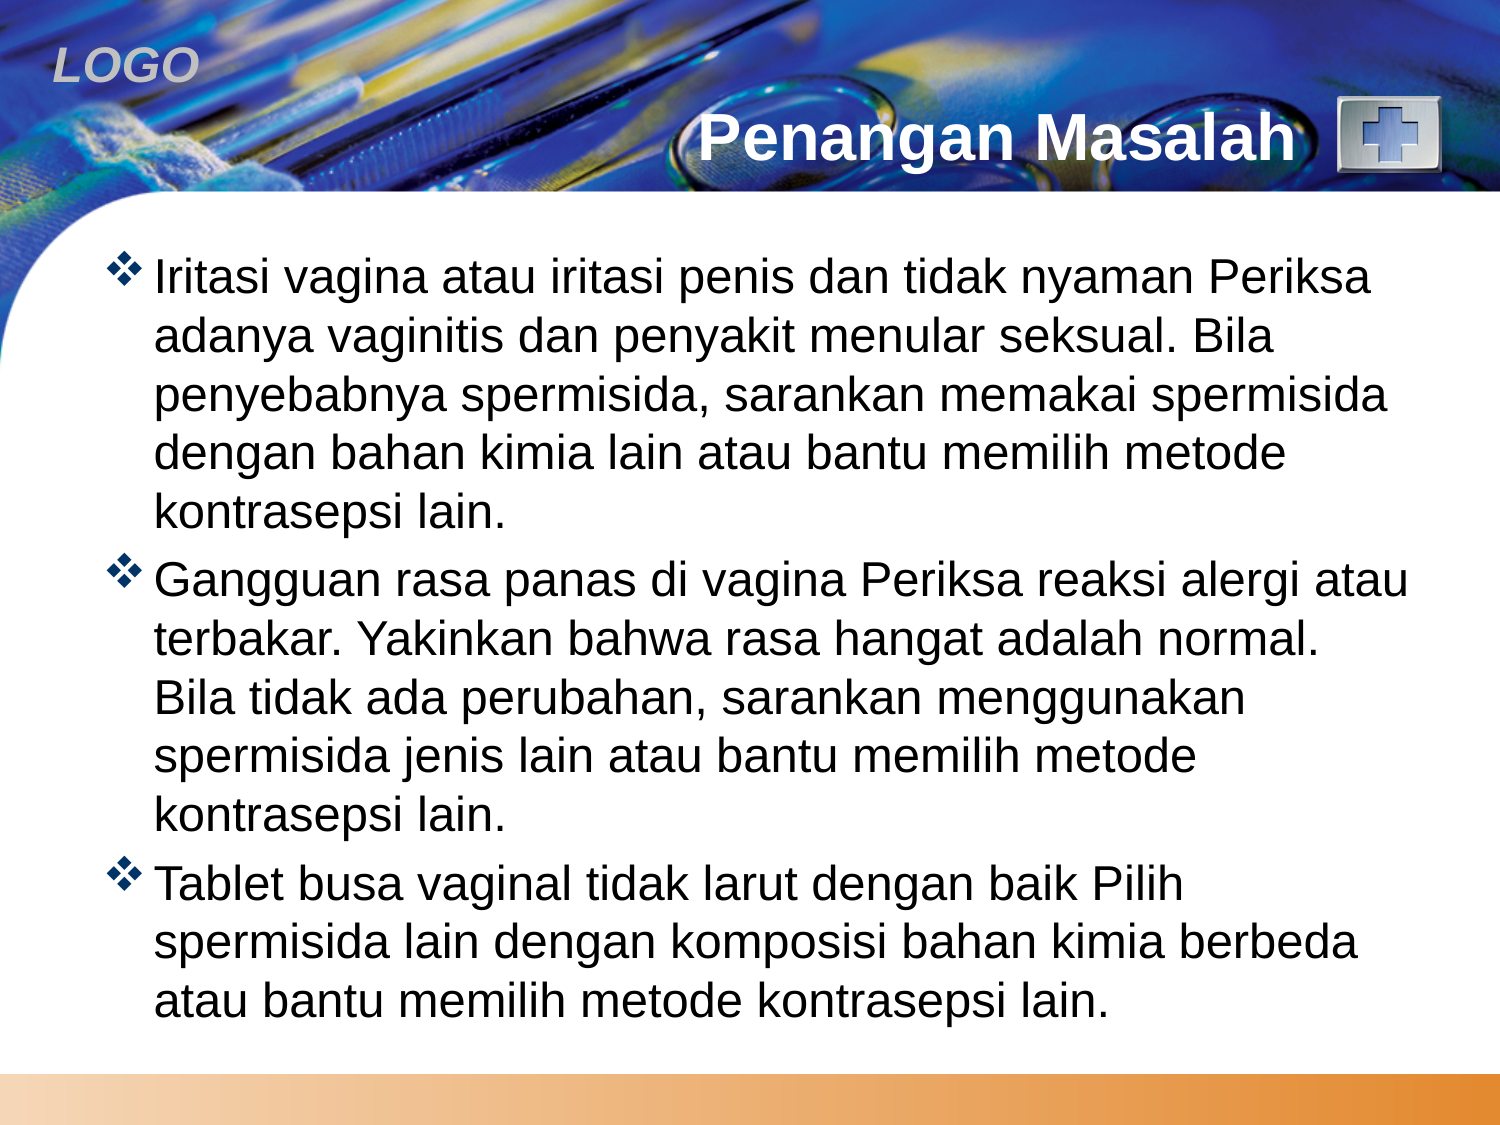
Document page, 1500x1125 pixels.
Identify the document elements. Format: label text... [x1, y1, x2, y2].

title Penangan Masalah [137, 93, 1313, 174]
list Iritasi vagina atau iritasi penis dan tidak nyaman Periksa adanya vaginitis dan penyakit menular seksual. Bila penyebabnya spermisida, sarankan memakai spermisida dengan bahan kimia lain atau bantu memilih metode kontrasepsi lain. Gangguan rasa panas di vagina Periksa reaksi alergi atau terbakar. Yakinkan bahwa rasa hangat adalah normal. Bila tidak ada perubahan, sarankan menggunakan spermisida jenis lain atau bantu memilih metode kontrasepsi lain. Tablet busa vaginal tidak larut dengan baik Pilih spermisida lain dengan komposisi bahan kimia berbeda atau bantu memilih metode kontrasepsi lain. [87, 237, 1432, 1038]
picture [0, 0, 1500, 383]
